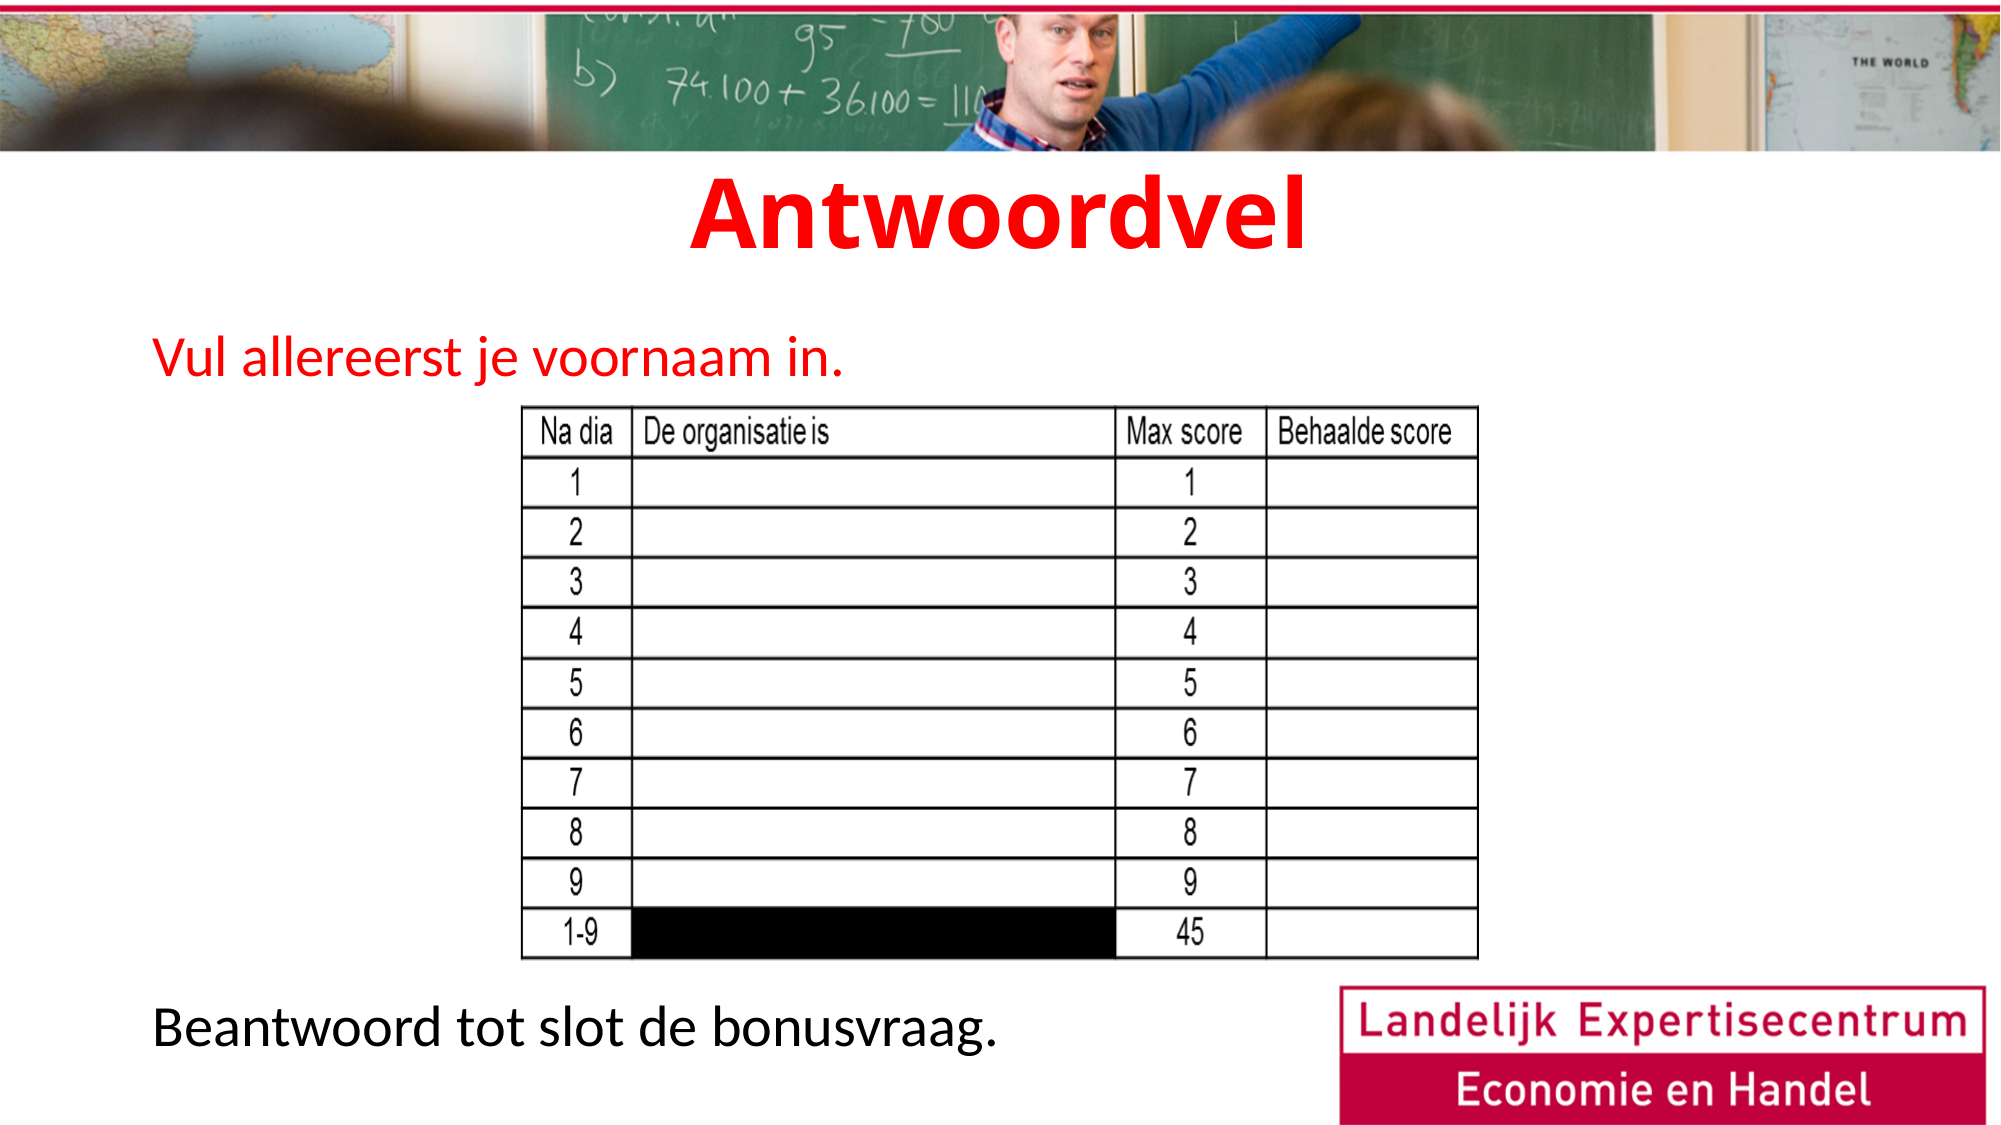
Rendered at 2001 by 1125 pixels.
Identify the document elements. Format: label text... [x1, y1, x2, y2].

list Vul allereerst je voornaam in. Beantwoord tot slot de bonusvraag. [137, 318, 1863, 1069]
picture [0, 0, 2001, 1125]
title Antwoordvel [137, 157, 1863, 278]
